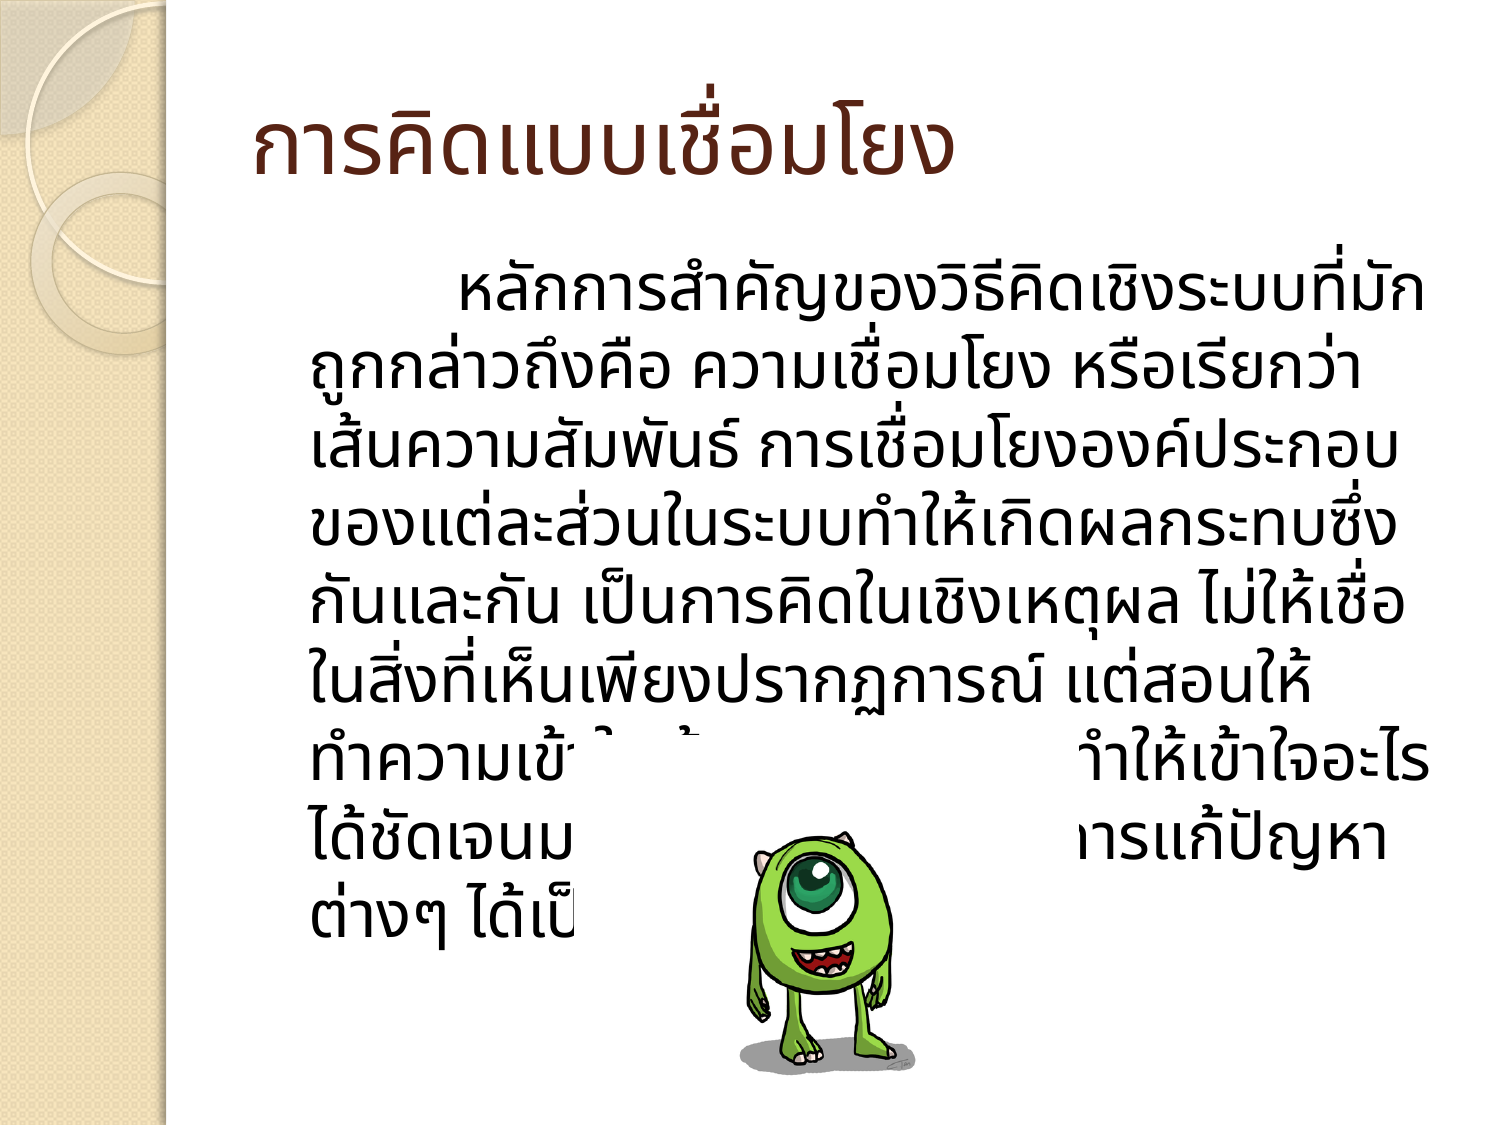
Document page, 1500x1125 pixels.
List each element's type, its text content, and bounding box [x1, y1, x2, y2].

list หลักการสำคัญของวิธีคิดเชิงระบบที่มักถูกกล่าวถึงคือ ความเชื่อมโยง หรือเรียกว่า เส้นความสัมพันธ์ การเชื่อมโยงองค์ประกอบของแต่ละส่วนในระบบทำให้เกิดผลกระทบซึ่งกันและกัน เป็นการคิดในเชิงเหตุผล ไม่ให้เชื่อในสิ่งที่เห็นเพียงปรากฏการณ์ แต่สอนให้ทำความเข้าใจ ด้วยเหตุและผล ทำให้เข้าใจอะไรได้ชัดเจนมากยิ่งขึ้นและช่วยในการแก้ปัญหาต่างๆ ได้เป็นอย่างดี [235, 237, 1466, 1025]
picture [573, 735, 1079, 1125]
title การคิดแบบเชื่อมโยง [235, 45, 1466, 233]
